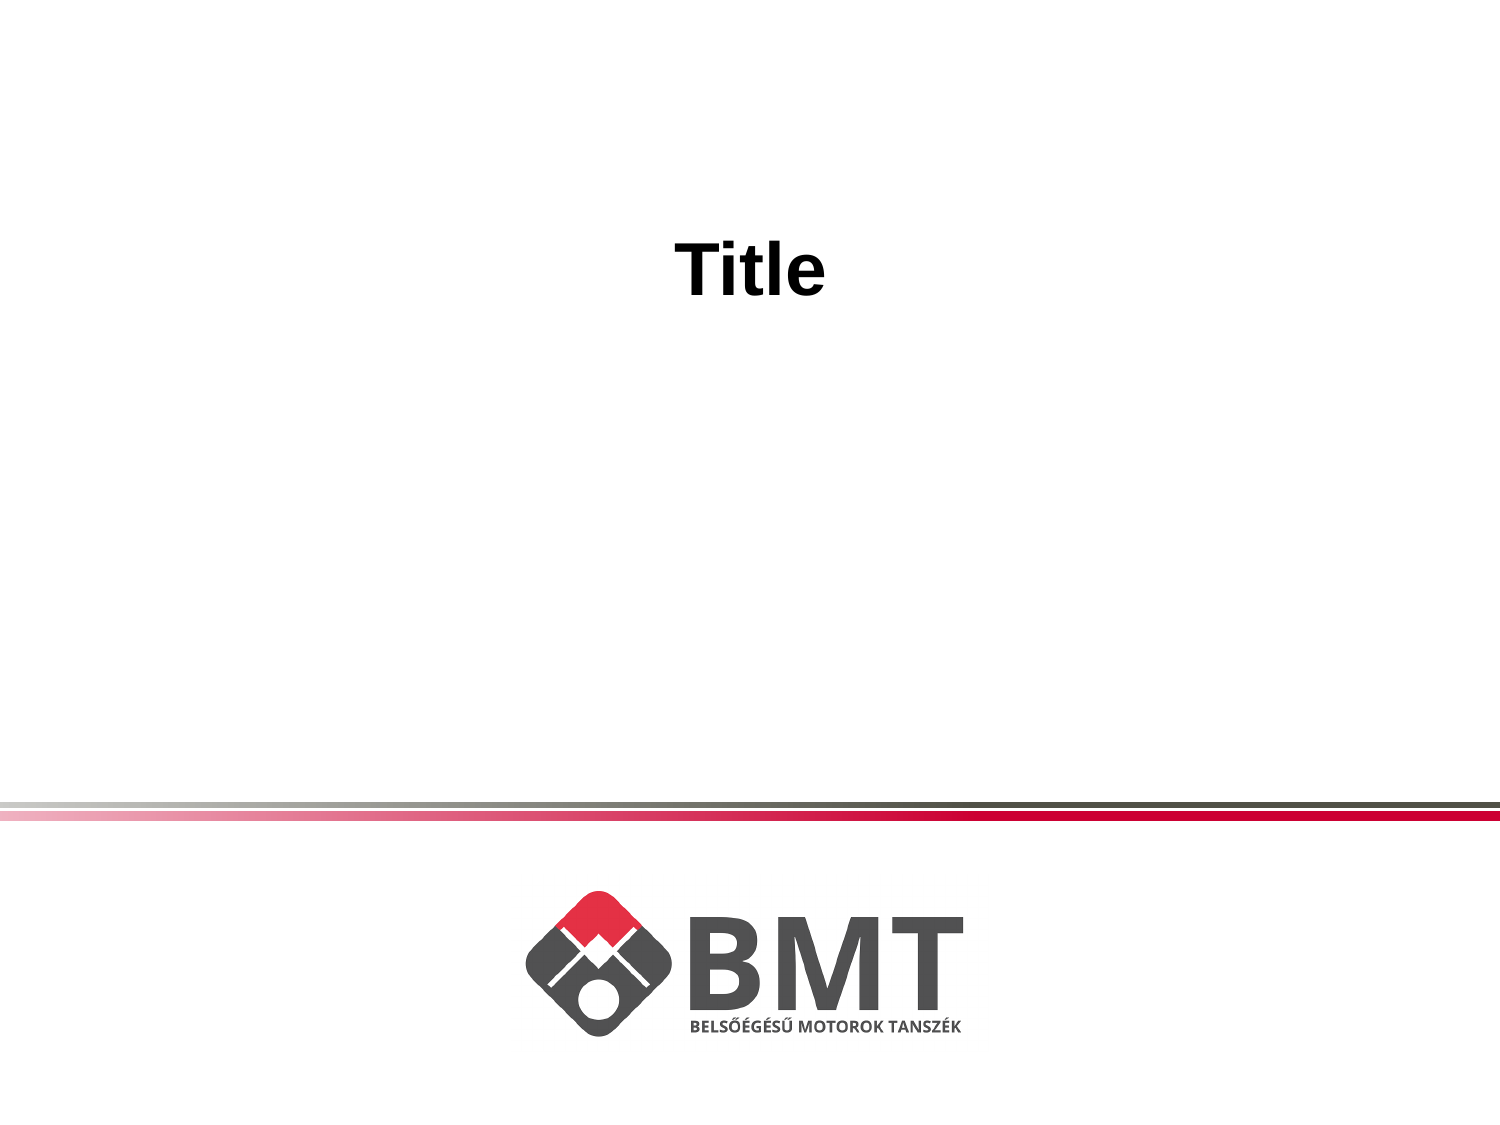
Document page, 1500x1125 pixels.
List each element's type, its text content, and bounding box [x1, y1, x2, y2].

list Title [163, 214, 1339, 318]
picture [511, 874, 989, 1052]
